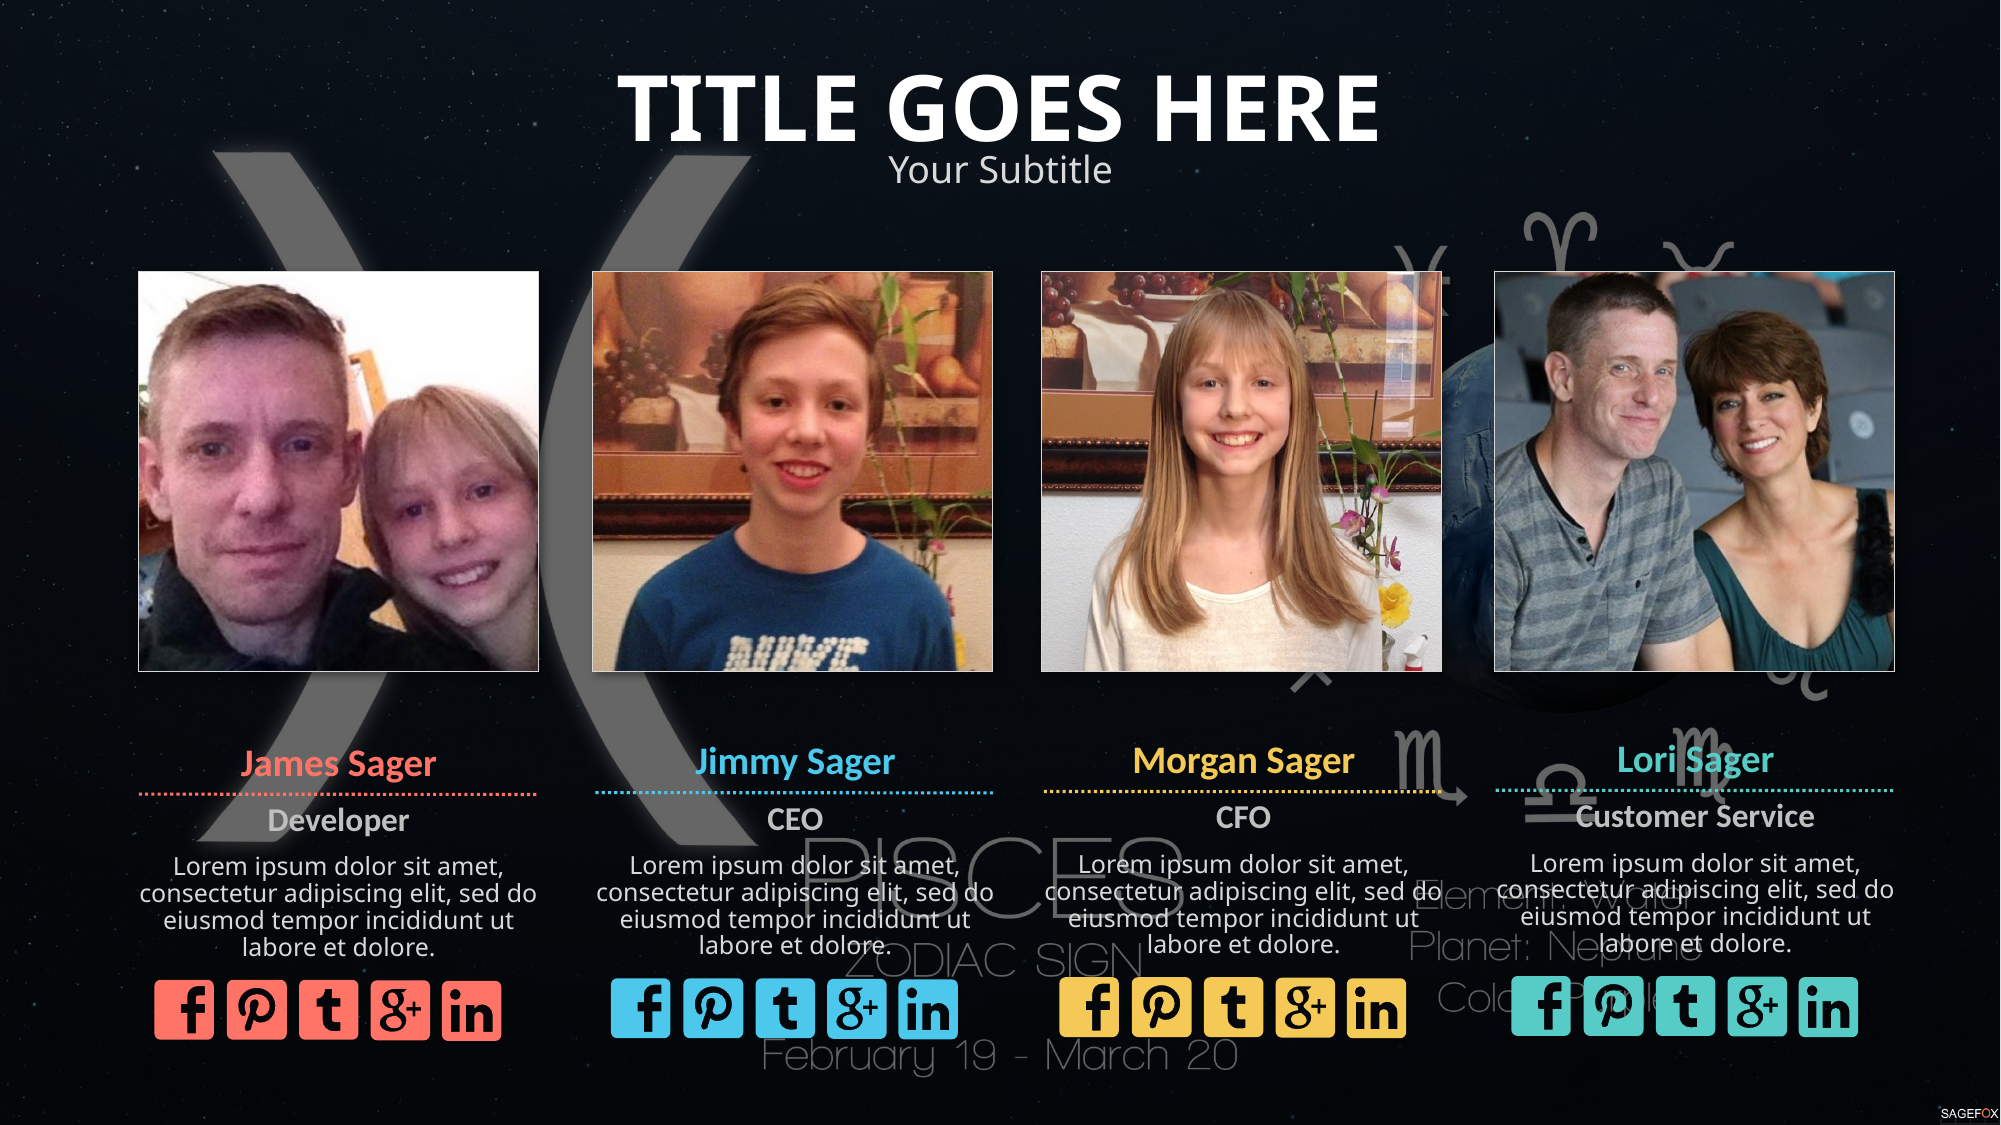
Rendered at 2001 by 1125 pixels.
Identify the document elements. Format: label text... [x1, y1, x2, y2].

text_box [610, 978, 958, 1040]
text_box Lorem ipsum dolor sit amet, consectetur adipiscing elit, sed do eiusmod tempor incididunt ut labore et dolore. [595, 852, 996, 966]
text_box Jimmy Sager [620, 740, 971, 784]
text_box Morgan Sager [1068, 739, 1419, 782]
text_box Lorem ipsum dolor sit amet, consectetur adipiscing elit, sed do eiusmod tempor incididunt ut labore et dolore. [1495, 850, 1896, 964]
text_box [591, 270, 993, 672]
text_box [1511, 976, 1859, 1038]
text_box [1494, 271, 1896, 673]
picture [0, 0, 2001, 1125]
text_box [138, 270, 540, 672]
text_box Lorem ipsum dolor sit amet, consectetur adipiscing elit, sed do eiusmod tempor incididunt ut labore et dolore. [1043, 851, 1444, 965]
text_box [1059, 977, 1407, 1039]
text_box Lorem ipsum dolor sit amet, consectetur adipiscing elit, sed do eiusmod tempor incididunt ut labore et dolore. [138, 854, 539, 968]
text_box CEO [620, 798, 971, 841]
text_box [548, 42, 1452, 199]
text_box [154, 979, 502, 1041]
text_box CFO [1068, 797, 1419, 840]
text_box Customer Service [1520, 796, 1871, 839]
text_box James Sager [163, 742, 514, 785]
text_box Developer [163, 799, 514, 842]
text_box [1040, 270, 1442, 672]
text_box Lori Sager [1520, 738, 1871, 781]
